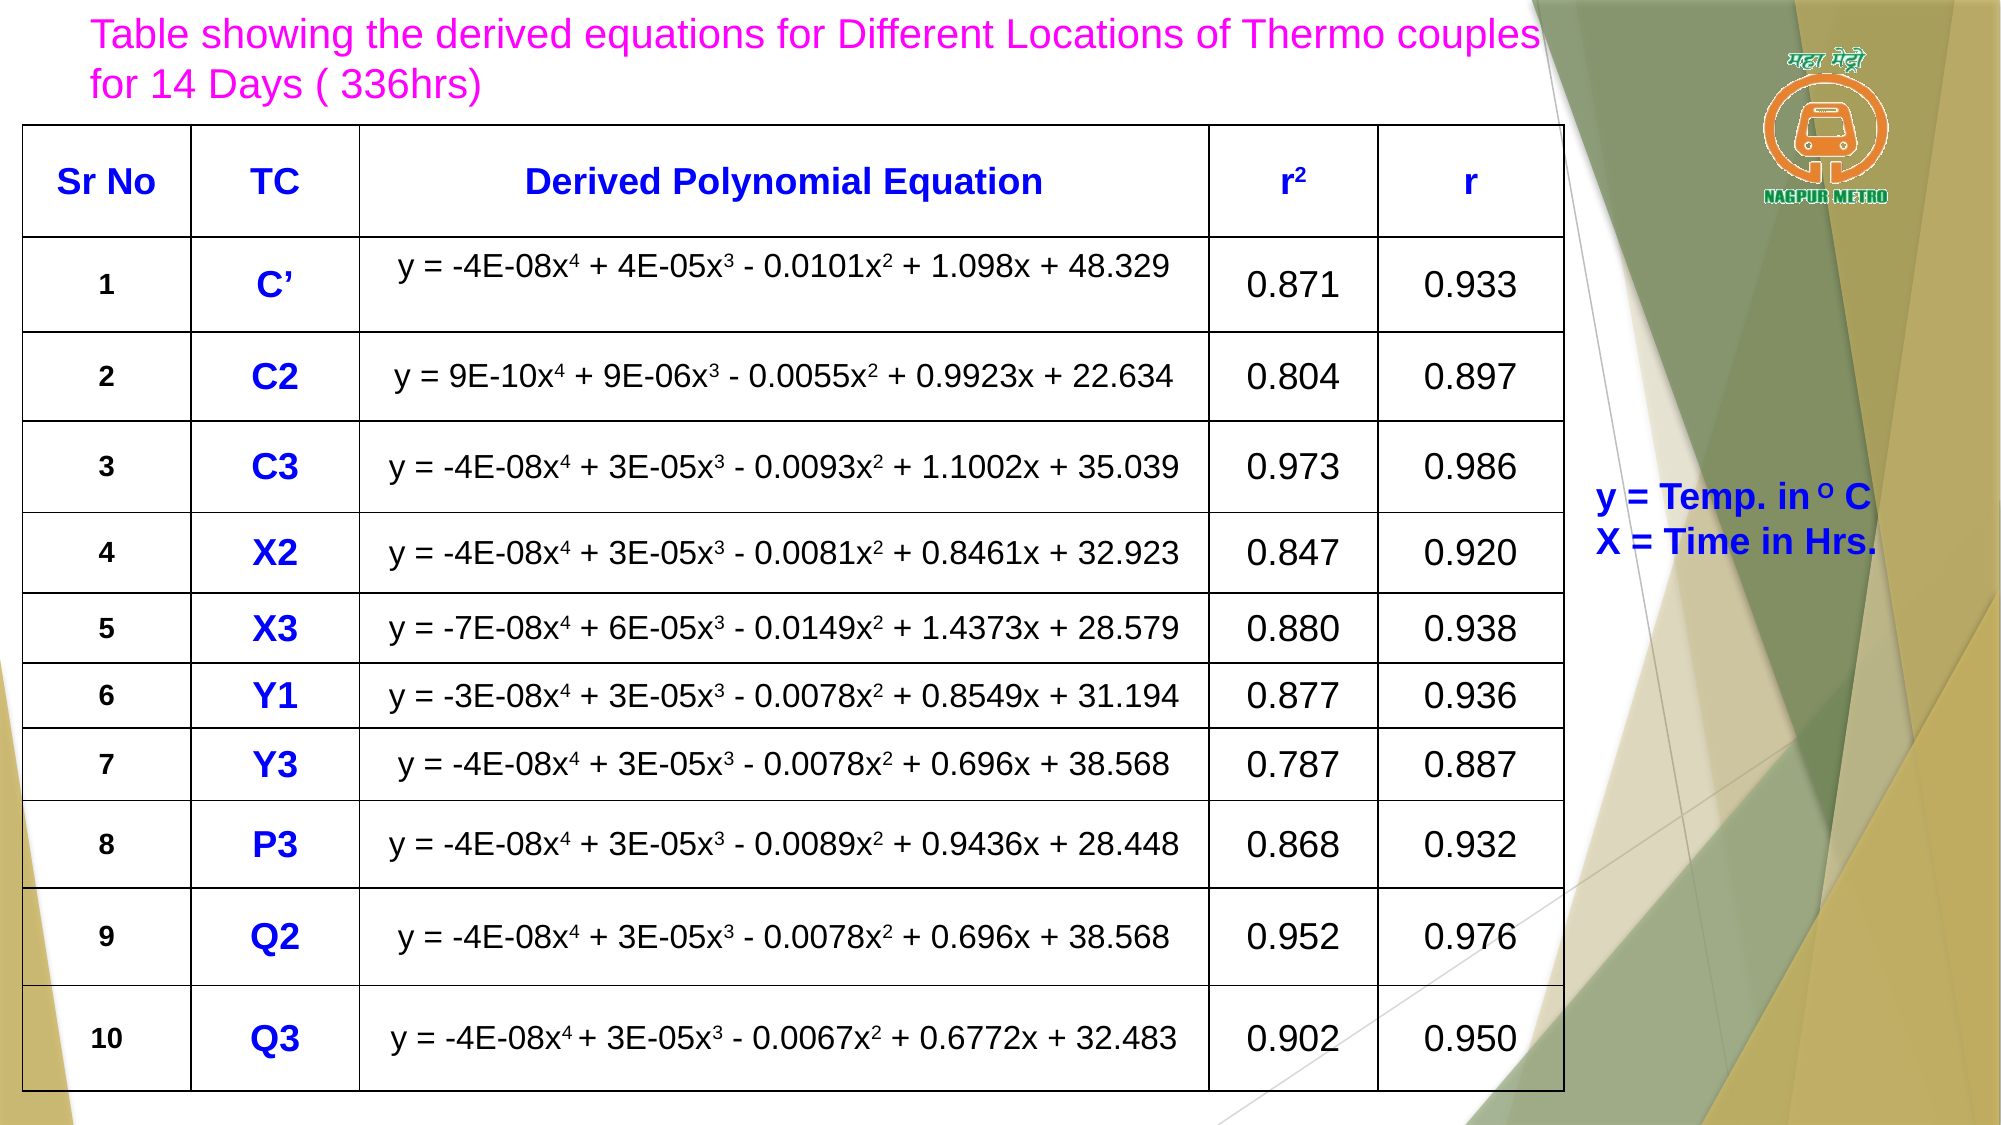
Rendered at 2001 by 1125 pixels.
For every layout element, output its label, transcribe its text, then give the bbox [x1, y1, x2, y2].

table_cell 0.950 [1379, 986, 1563, 1090]
table_cell 10 [23, 986, 190, 1090]
table_cell y = 9E-10x4 + 9E-06x3 - 0.0055x2 + 0.9923x + 22.634 [360, 333, 1208, 420]
table_cell y = -4E-08x4 + 3E-05x3 - 0.0093x2 + 1.1002x + 35.039 [360, 422, 1208, 512]
table_cell Q3 [192, 986, 359, 1090]
table_cell y = -4E-08x4 + 3E-05x3 - 0.0078x2 + 0.696x + 38.568 [360, 889, 1208, 985]
table_cell 0.787 [1210, 729, 1377, 800]
table_cell 0.933 [1379, 238, 1563, 331]
table_cell 0.932 [1379, 801, 1563, 887]
table_cell y = -4E-08x4 + 3E-05x3 - 0.0067x2 + 0.6772x + 32.483 [360, 986, 1208, 1090]
table_cell 0.973 [1210, 422, 1377, 512]
table_cell 7 [23, 729, 190, 800]
table_cell 0.936 [1379, 664, 1563, 727]
table_cell C2 [192, 333, 359, 420]
table_cell 0.986 [1379, 422, 1563, 512]
table_header Derived Polynomial Equation [360, 126, 1208, 236]
table_header r2 [1210, 126, 1377, 236]
table_cell 0.868 [1210, 801, 1377, 887]
table_cell 1 [23, 238, 190, 331]
table_cell 0.938 [1379, 594, 1563, 662]
table_cell y = -3E-08x4 + 3E-05x3 - 0.0078x2 + 0.8549x + 31.194 [360, 664, 1208, 727]
table_cell X3 [192, 594, 359, 662]
table_cell 0.887 [1379, 729, 1563, 800]
table_cell 0.871 [1210, 238, 1377, 331]
table_cell 0.976 [1379, 889, 1563, 985]
table_cell 0.804 [1210, 333, 1377, 420]
table_cell P3 [192, 801, 359, 887]
table_cell C3 [192, 422, 359, 512]
table_cell Y1 [192, 664, 359, 727]
table_header Sr No [23, 126, 190, 236]
table_cell X2 [192, 513, 359, 592]
table_cell y = -4E-08x4 + 3E-05x3 - 0.0081x2 + 0.8461x + 32.923 [360, 513, 1208, 592]
table_cell 4 [23, 513, 190, 592]
table_cell 0.920 [1379, 513, 1563, 592]
table_cell 0.902 [1210, 986, 1377, 1090]
table_cell 8 [23, 801, 190, 887]
table_cell 3 [23, 422, 190, 512]
table_cell 0.897 [1379, 333, 1563, 420]
table_cell y = -7E-08x4 + 6E-05x3 - 0.0149x2 + 1.4373x + 28.579 [360, 594, 1208, 662]
table_cell 9 [23, 889, 190, 985]
table_cell Q2 [192, 889, 359, 985]
table_cell 0.880 [1210, 594, 1377, 662]
text_box Table showing the derived equations for Different Locations of Thermo couples for 14 Days ( 336hrs) [75, 0, 1595, 179]
table_cell y = -4E-08x4 + 3E-05x3 - 0.0089x2 + 0.9436x + 28.448 [360, 801, 1208, 887]
text_box y = Temp. in O C X = Time in Hrs. [1581, 464, 2000, 570]
table_cell 0.847 [1210, 513, 1377, 592]
table_cell Y3 [192, 729, 359, 800]
table_cell 2 [23, 333, 190, 420]
table_cell y = -4E-08x4 + 3E-05x3 - 0.0078x2 + 0.696x + 38.568 [360, 729, 1208, 800]
table_cell 6 [23, 664, 190, 727]
table_cell C’ [192, 238, 359, 331]
table_cell 0.952 [1210, 889, 1377, 985]
table_header TC [192, 126, 359, 236]
table_cell 5 [23, 594, 190, 662]
table_cell y = -4E-08x4 + 4E-05x3 - 0.0101x2 + 1.098x + 48.329 [360, 238, 1208, 331]
table_cell 0.877 [1210, 664, 1377, 727]
picture [1749, 23, 1913, 209]
table_header r [1379, 126, 1563, 236]
